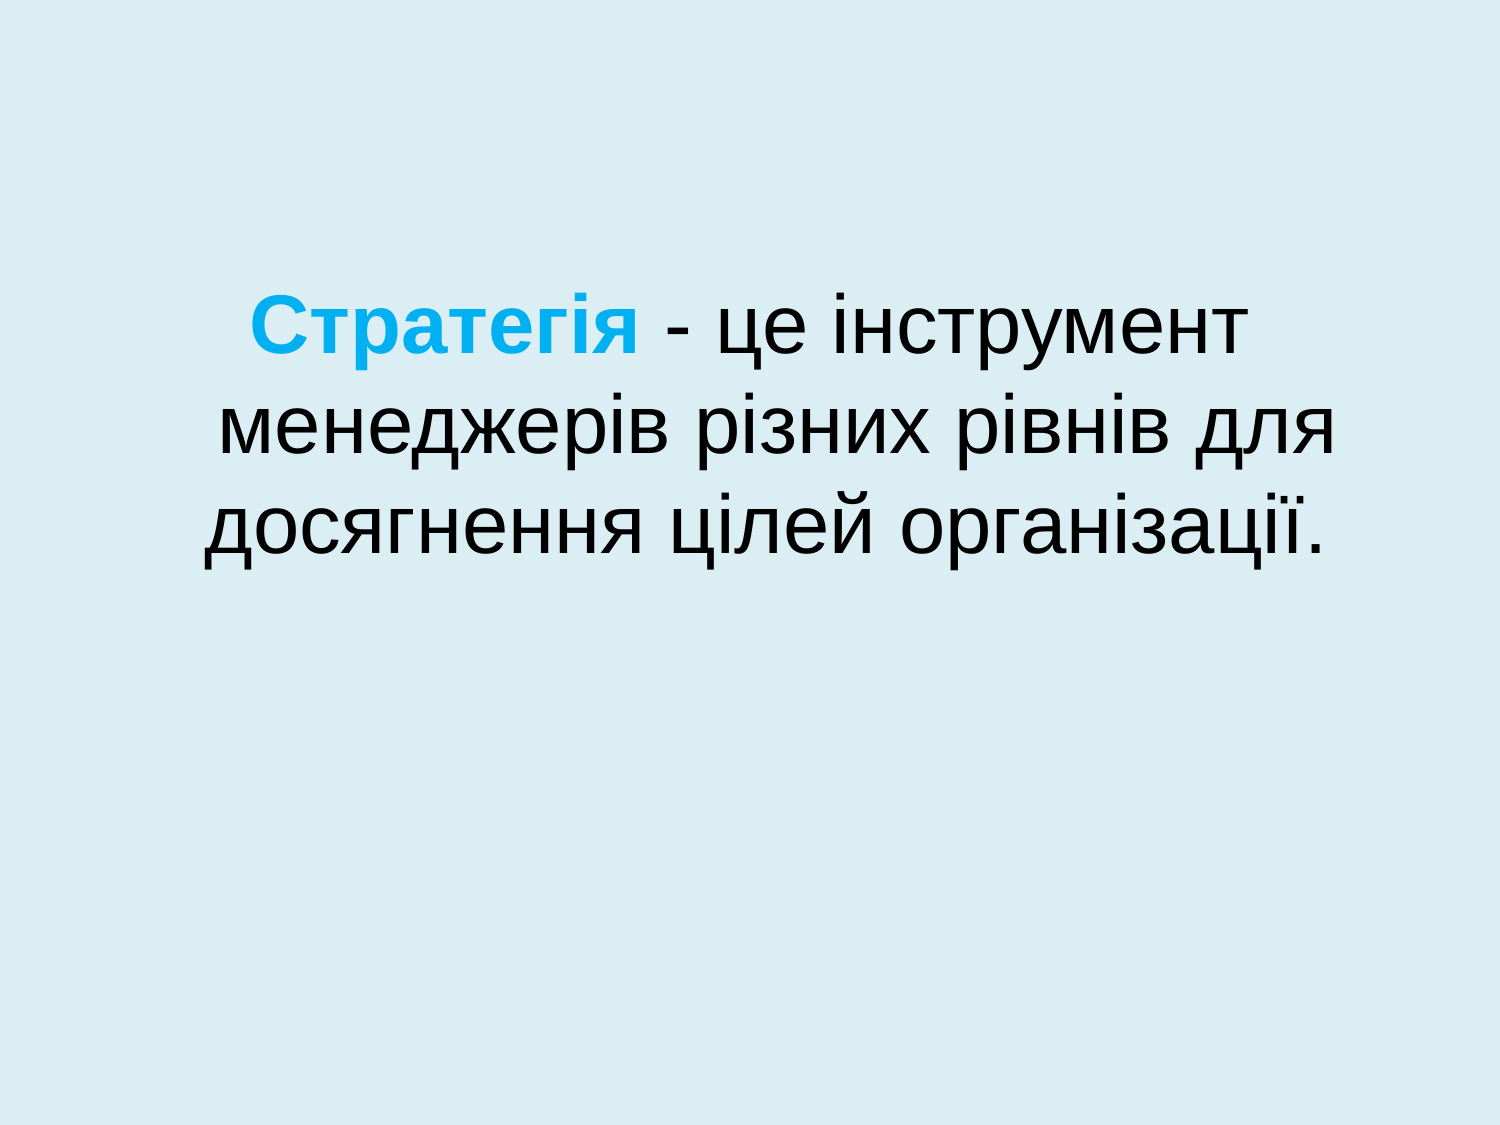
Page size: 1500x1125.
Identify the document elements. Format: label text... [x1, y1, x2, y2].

list Стратегія - це інструмент менеджерів різних рівнів для досягнення цілей організації. [75, 262, 1425, 1005]
